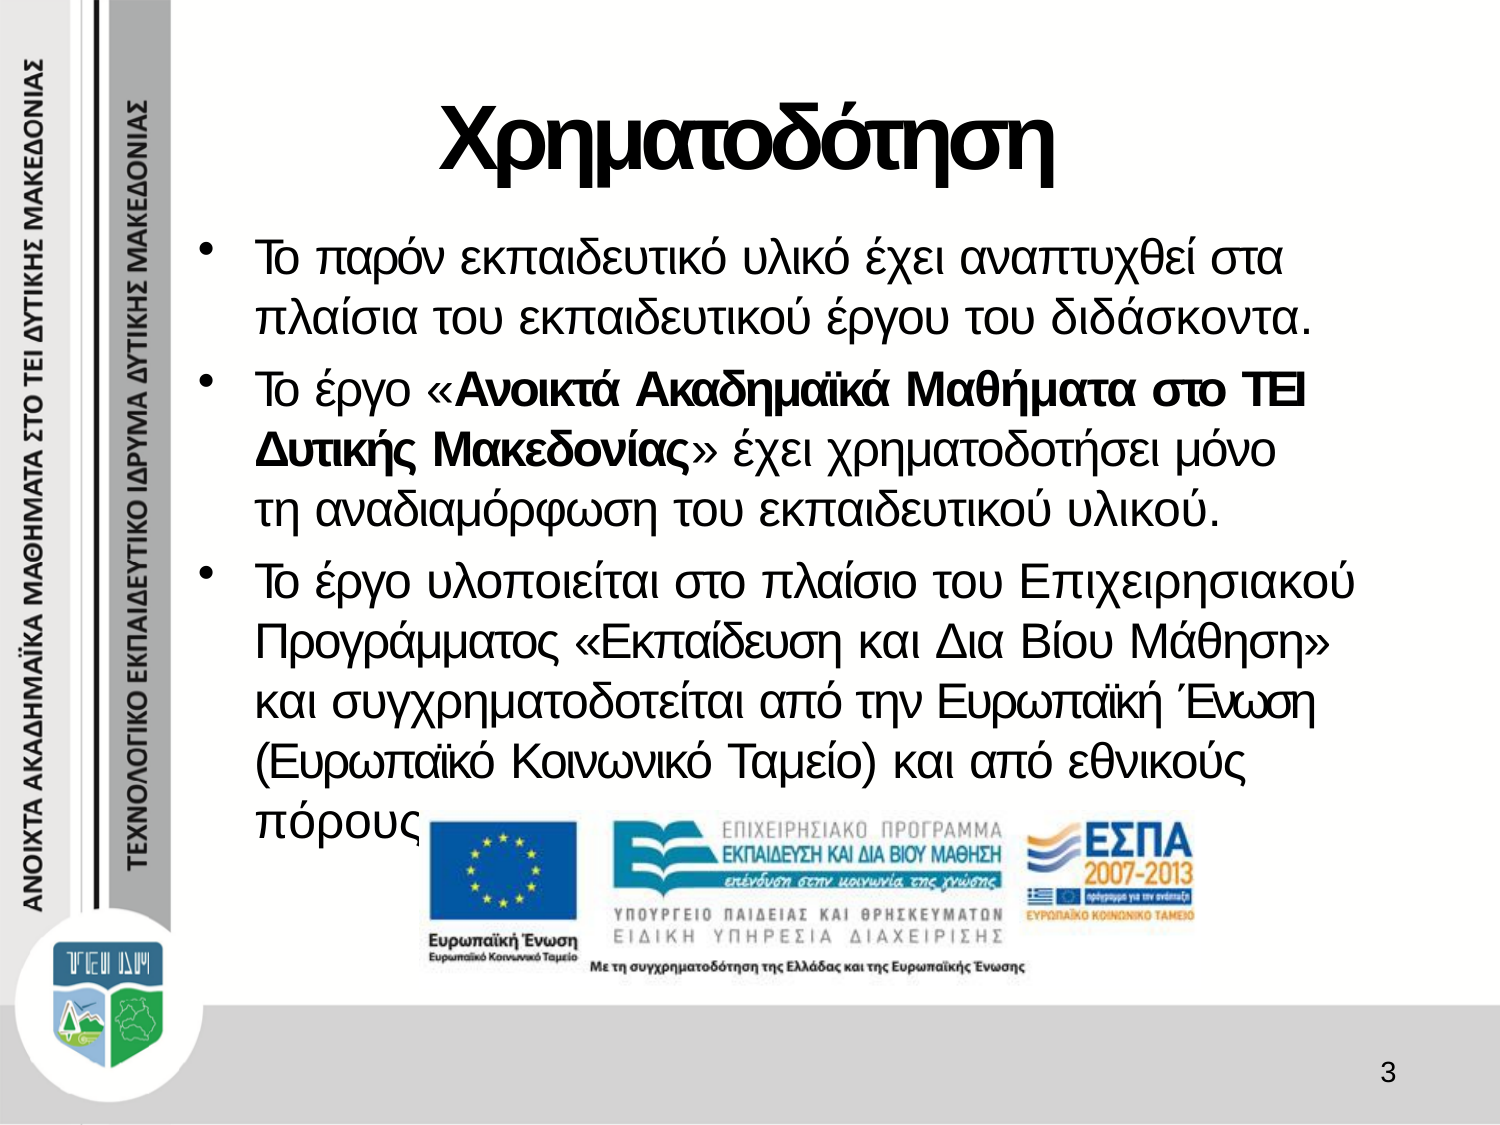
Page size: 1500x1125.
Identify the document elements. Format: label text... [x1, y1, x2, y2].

text_box Το παρόν εκπαιδευτικό υλικό έχει αναπτυχθεί στα πλαίσια του εκπαιδευτικού έργου του διδάσκοντα. Το έργο «Ανοικτά Ακαδημαϊκά Μαθήματα στο TEI Δυτικής Μακεδονίας» έχει χρηματοδοτήσει μόνο τη αναδιαμόρφωση του εκπαιδευτικού υλικού. Το έργο υλοποιείται στο πλαίσιο του Επιχειρησιακού Προγράμματος «Εκπαίδευση και Δια Βίου Μάθηση» και συγχρηματοδοτείται από την Ευρωπαϊκή Ένωση (Ευρωπαϊκό Κοινωνικό Ταμείο) και από εθνικούς πόρους. [195, 222, 1444, 849]
picture [0, 0, 1500, 1125]
title Χρηματοδότηση [436, 75, 1065, 222]
slide_number 3 [1374, 1058, 1419, 1125]
